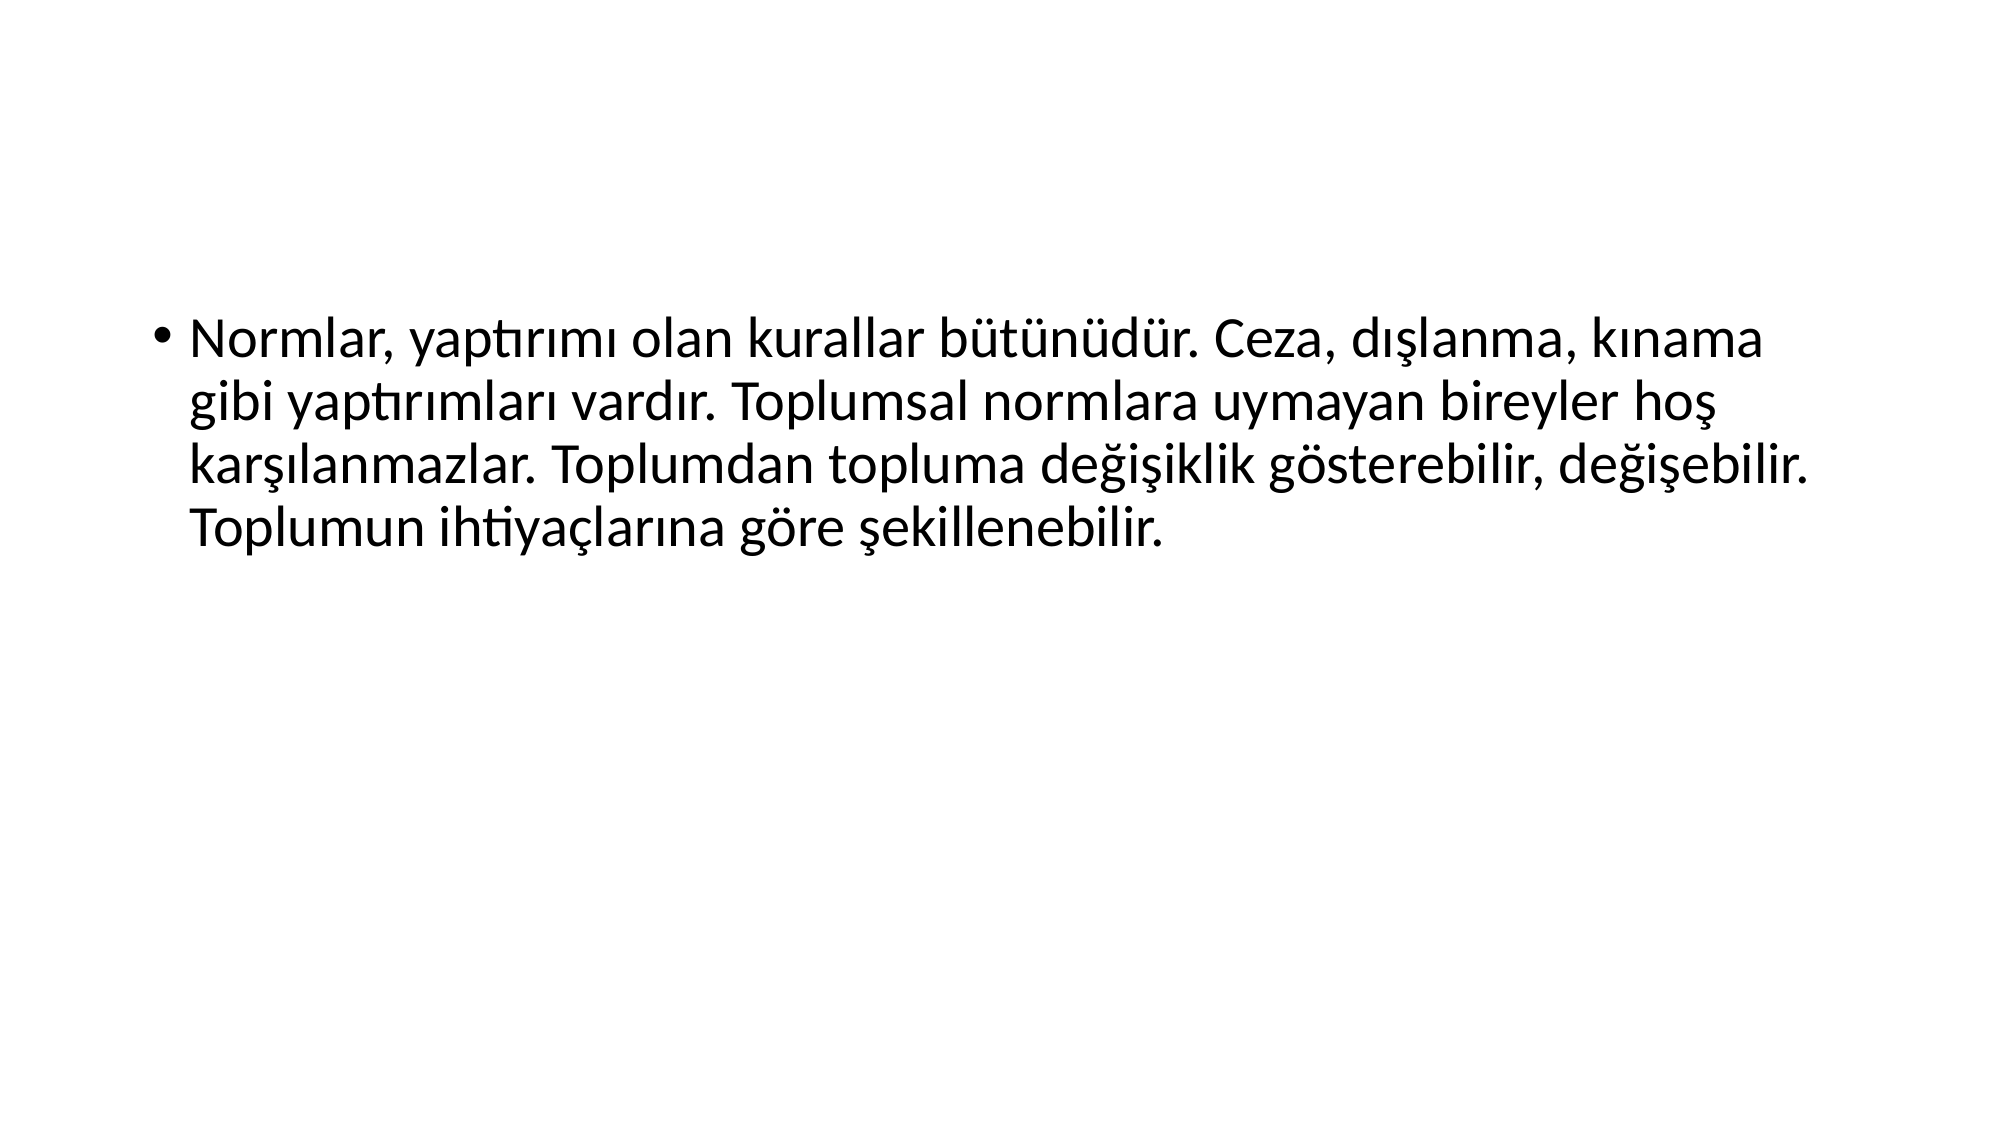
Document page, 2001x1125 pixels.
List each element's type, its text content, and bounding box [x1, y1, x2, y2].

list Normlar, yaptırımı olan kurallar bütünüdür. Ceza, dışlanma, kınama gibi yaptırımları vardır. Toplumsal normlara uymayan bireyler hoş karşılanmazlar. Toplumdan topluma değişiklik gösterebilir, değişebilir. Toplumun ihtiyaçlarına göre şekillenebilir. [137, 299, 1863, 1014]
